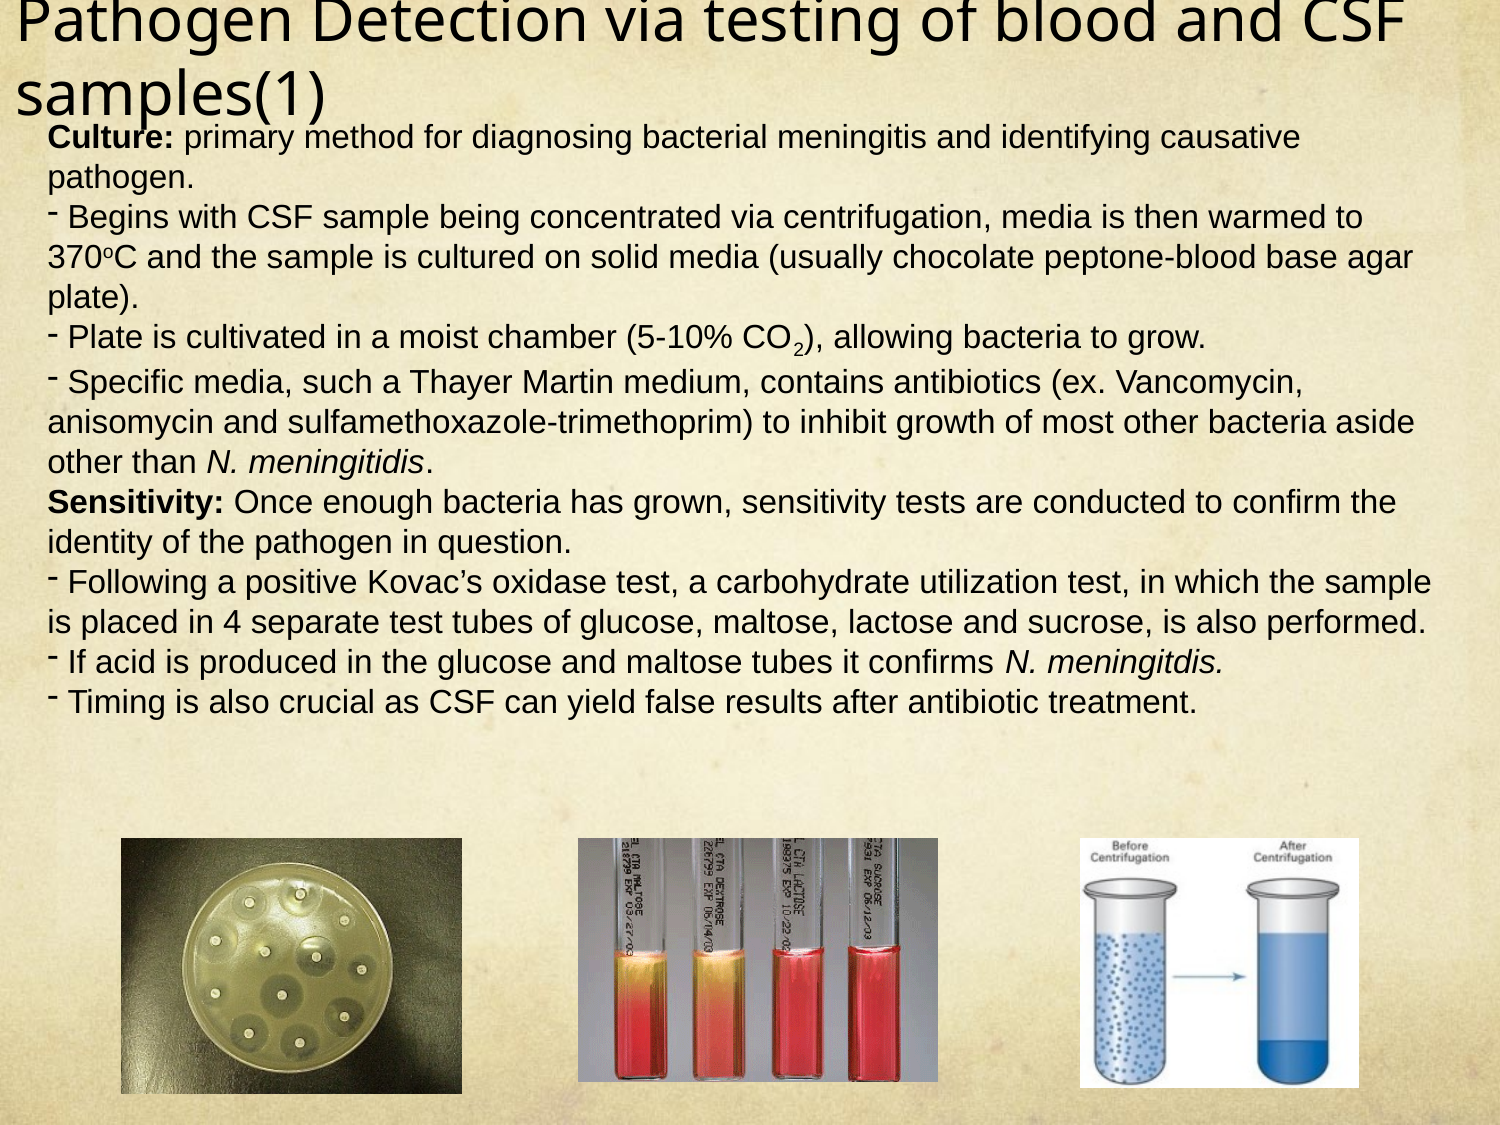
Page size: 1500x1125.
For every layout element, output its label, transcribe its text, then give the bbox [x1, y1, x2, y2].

picture [0, 109, 1500, 1125]
text_box Culture: primary method for diagnosing bacterial meningitis and identifying causative pathogen. Begins with CSF sample being concentrated via centrifugation, media is then warmed to 370oC and the sample is cultured on solid media (usually chocolate peptone-blood base agar plate). Plate is cultivated in a moist chamber (5-10% CO2), allowing bacteria to grow. Specific media, such a Thayer Martin medium, contains antibiotics (ex. Vancomycin, anisomycin and sulfamethoxazole-trimethoprim) to inhibit growth of most other bacteria aside other than N. meningitidis. Sensitivity: Once enough bacteria has grown, sensitivity tests are conducted to confirm the identity of the pathogen in question. Following a positive Kovac’s oxidase test, a carbohydrate utilization test, in which the sample is placed in 4 separate test tubes of glucose, maltose, lactose and sucrose, is also performed. If acid is produced in the glucose and maltose tubes it confirms N. meningitdis. Timing is also crucial as CSF can yield false results after antibiotic treatment. [32, 108, 1473, 728]
title Pathogen Detection via testing of blood and CSF samples(1) [0, 0, 1500, 109]
